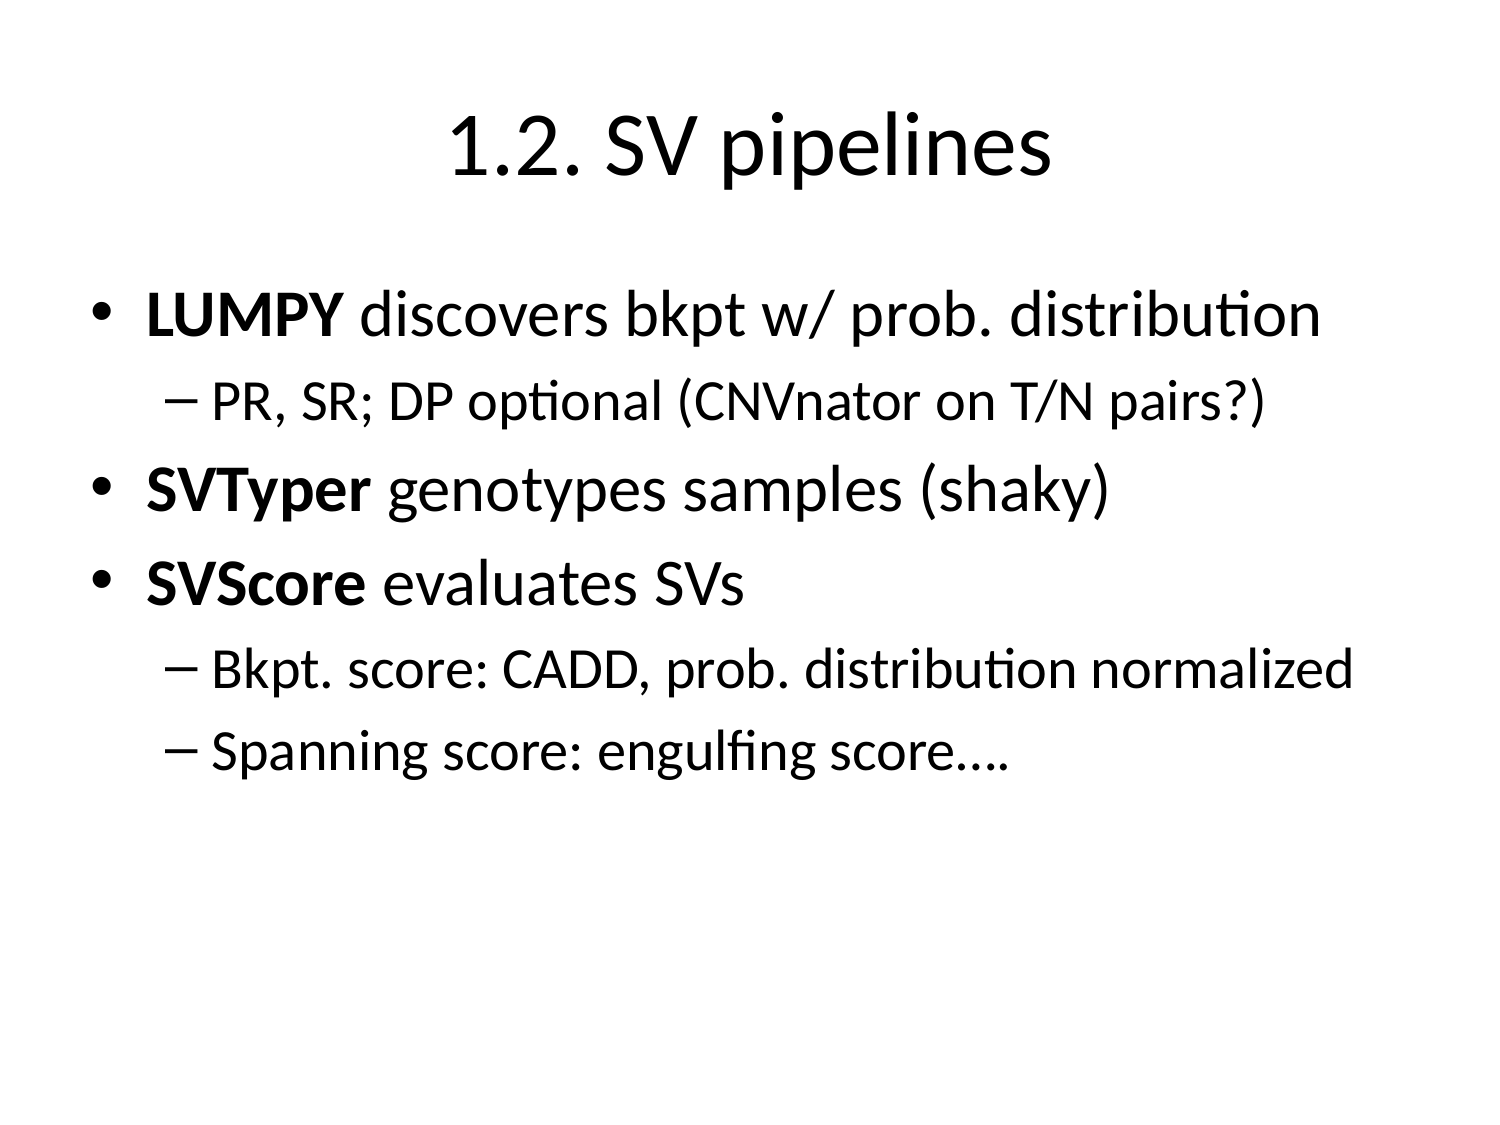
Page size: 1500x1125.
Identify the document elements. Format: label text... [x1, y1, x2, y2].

title 1.2. SV pipelines [75, 45, 1425, 233]
list LUMPY discovers bkpt w/ prob. distribution PR, SR; DP optional (CNVnator on T/N pairs?) SVTyper genotypes samples (shaky) SVScore evaluates SVs Bkpt. score: CADD, prob. distribution normalized Spanning score: engulfing score…. [75, 262, 1425, 1005]
